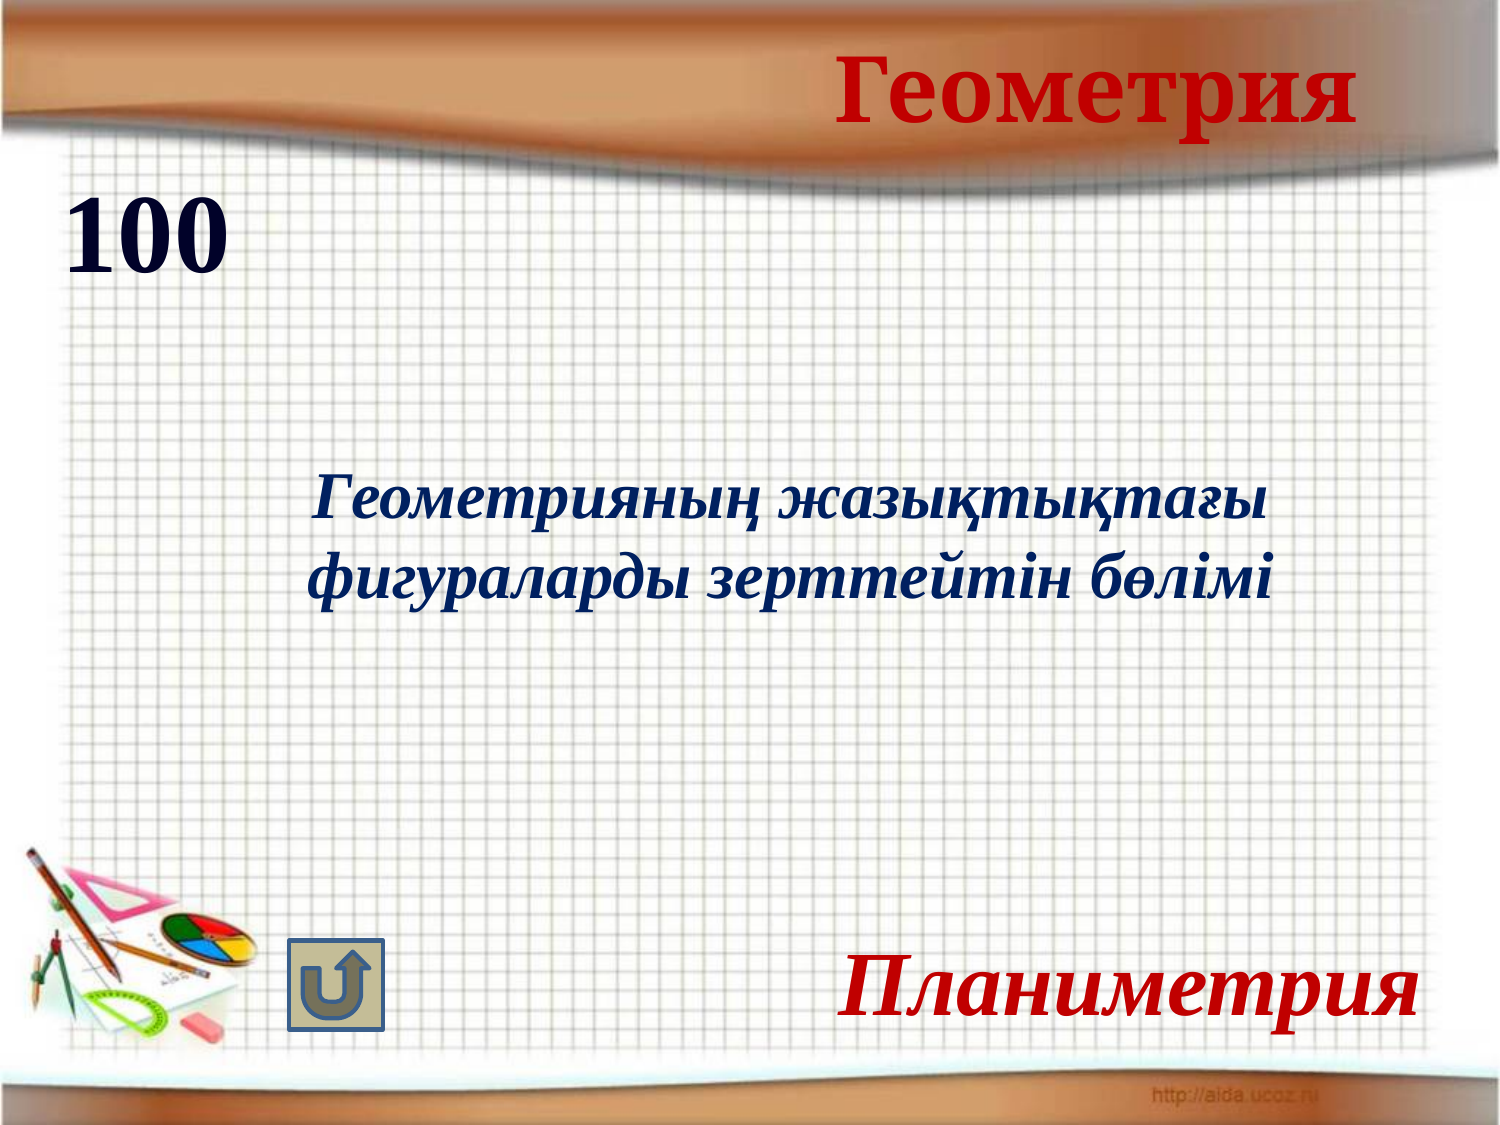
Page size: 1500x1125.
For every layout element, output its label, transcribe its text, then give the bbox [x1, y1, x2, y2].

text_box Геометрия [820, 23, 1465, 149]
text_box 100 [46, 152, 270, 303]
text_box [287, 938, 385, 1032]
text_box Геометрияның жазықтықтағы фигураларды зерттейтін бөлімі [147, 444, 1435, 619]
text_box Планиметрия [823, 916, 1438, 1042]
picture [0, 0, 1500, 1125]
